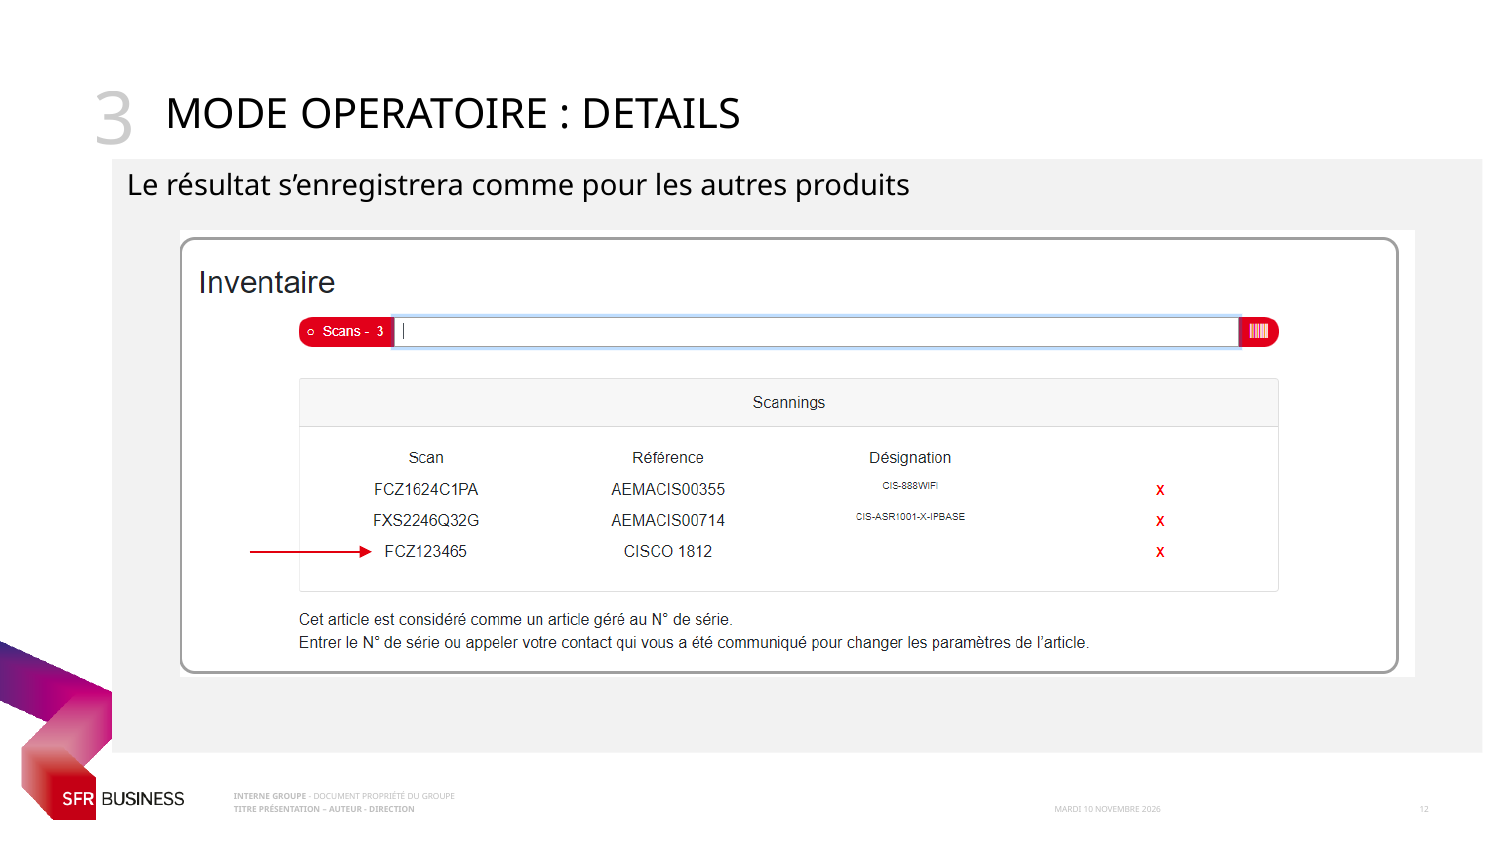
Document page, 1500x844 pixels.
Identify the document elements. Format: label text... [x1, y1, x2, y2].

slide_number 12 [1375, 794, 1435, 825]
list 3 [0, 67, 136, 162]
text_box Le résultat s’enregistrera comme pour les autres produits [112, 159, 1483, 753]
footer TITRE PRÉSENTATION – AUTEUR - DIRECTION [228, 794, 661, 825]
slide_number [950, 794, 1167, 825]
picture [179, 230, 1415, 677]
picture [0, 0, 1500, 844]
title MODE OPERATOIRE : DETAILS [159, 67, 1436, 159]
